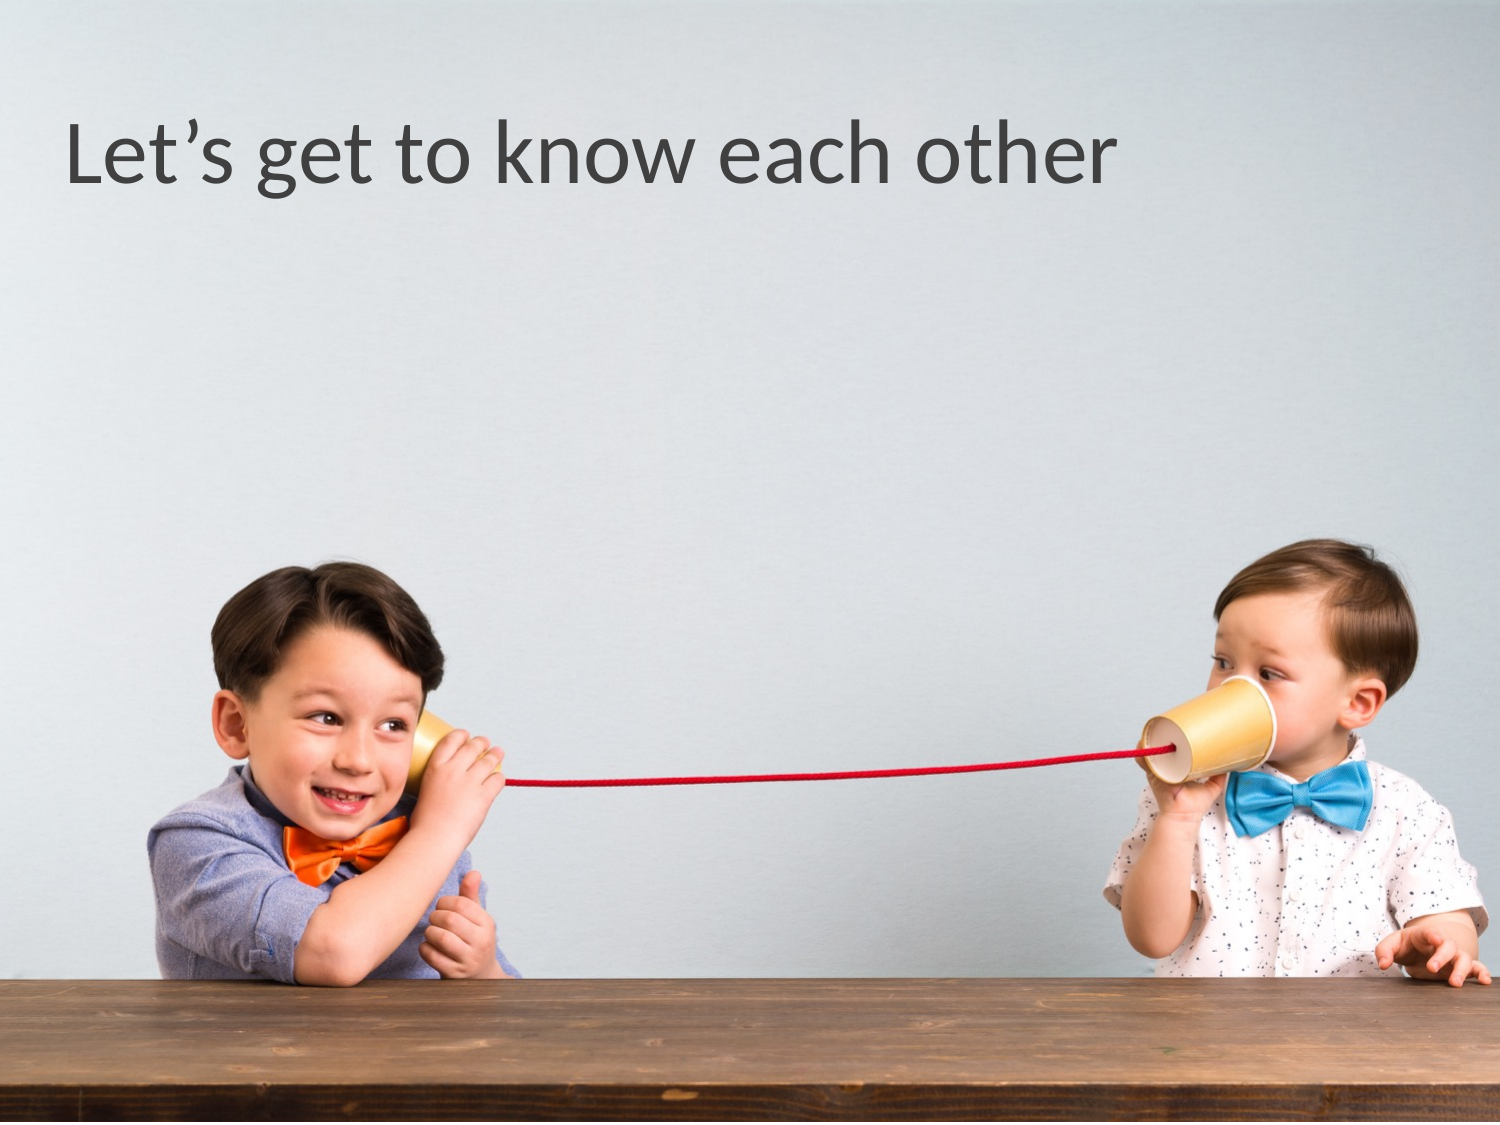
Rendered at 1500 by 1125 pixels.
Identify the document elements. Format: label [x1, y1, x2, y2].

list [0, 0, 1500, 1123]
